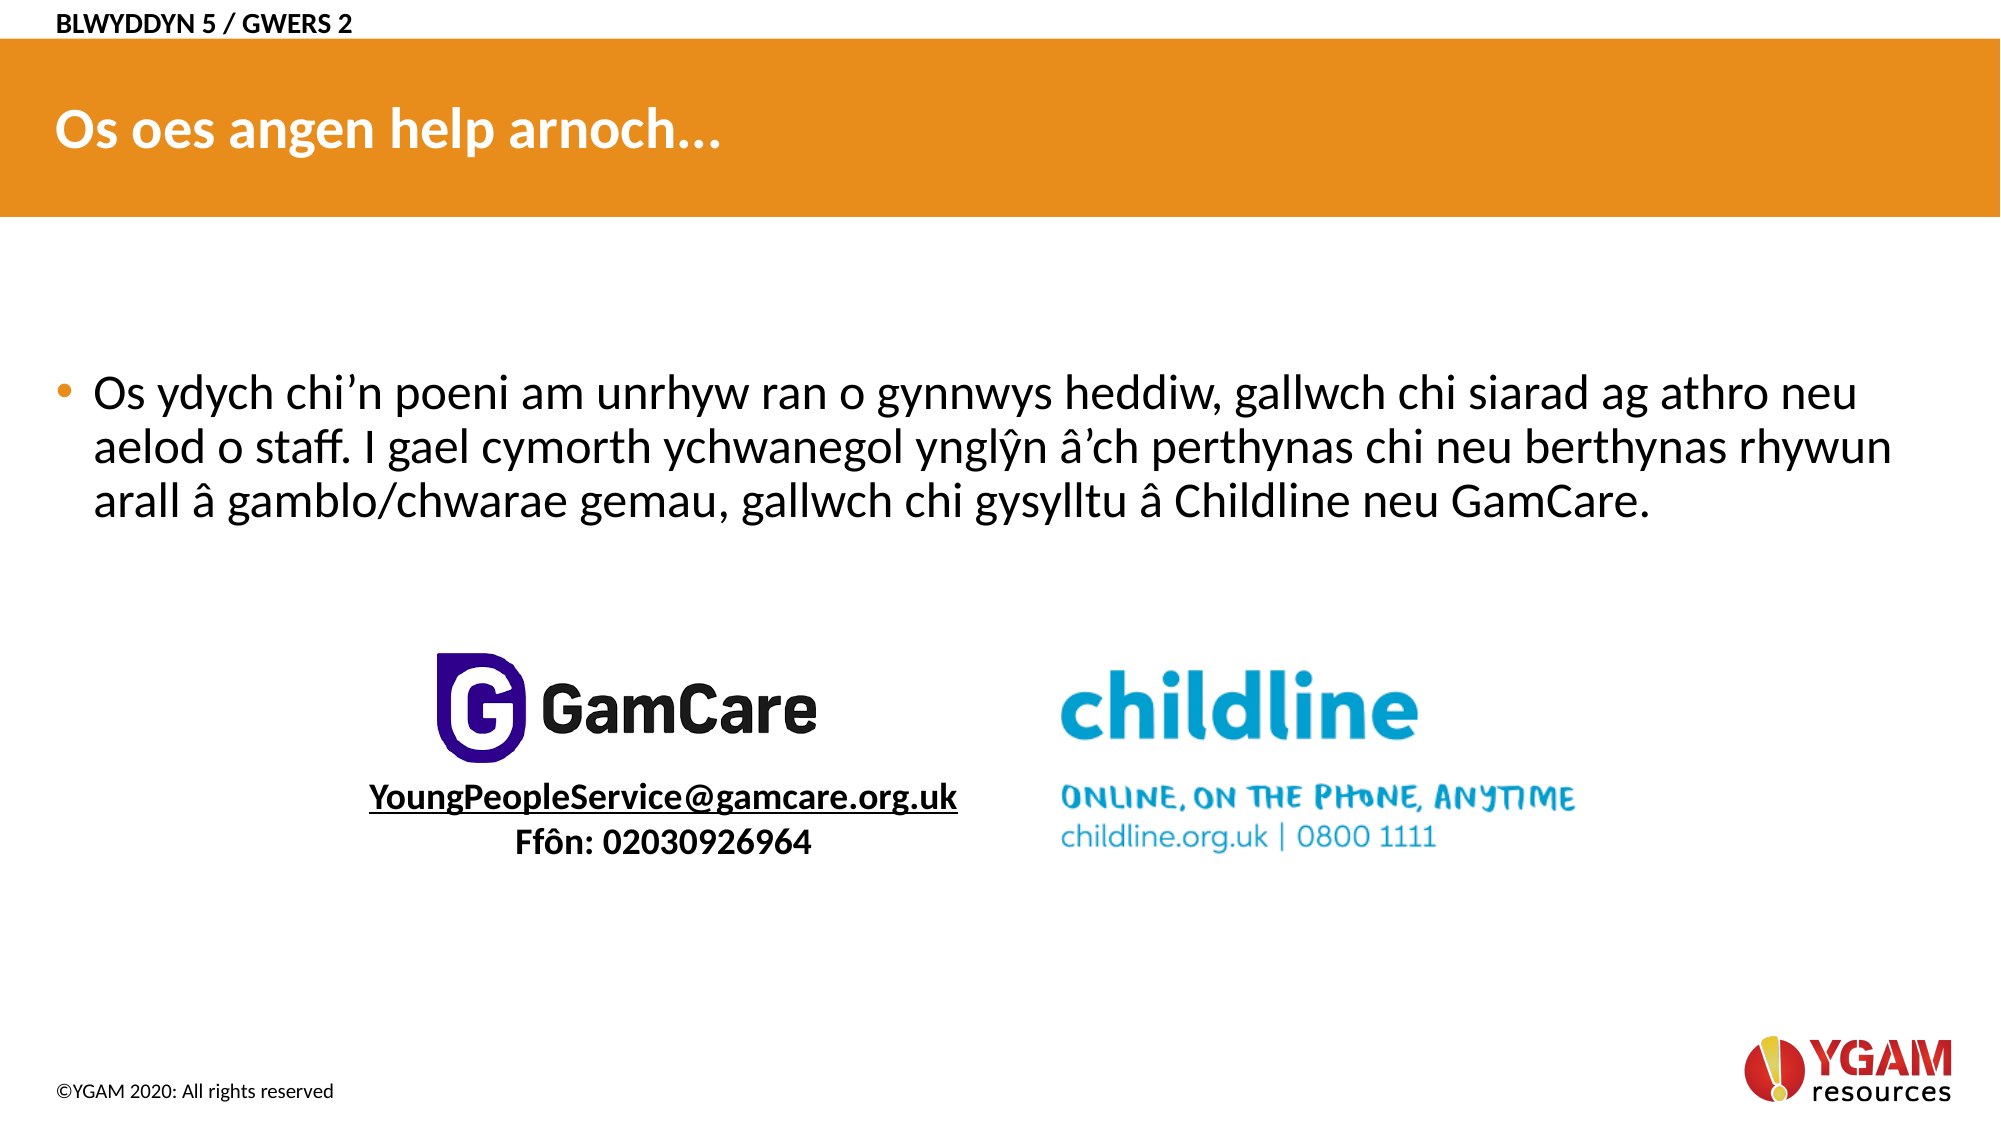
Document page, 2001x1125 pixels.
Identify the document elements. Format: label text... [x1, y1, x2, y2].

picture [1739, 1033, 1956, 1108]
list BLWYDDYN 5 / GWERS 2 [40, 0, 920, 57]
title Os oes angen help arnoch... [40, 40, 1956, 219]
picture [1061, 669, 1576, 855]
picture [437, 653, 816, 763]
text_box YoungPeopleService@gamcare.org.uk Ffôn: 02030926964 [353, 719, 974, 870]
list Os ydych chi’n poeni am unrhyw ran o gynnwys heddiw, gallwch chi siarad ag athro neu aelod o staff. I gael cymorth ychwanegol ynglŷn â’ch perthynas chi neu berthynas rhywun arall â gamblo/chwarae gemau, gallwch chi gysylltu â Childline neu GamCare. [40, 358, 1956, 1014]
